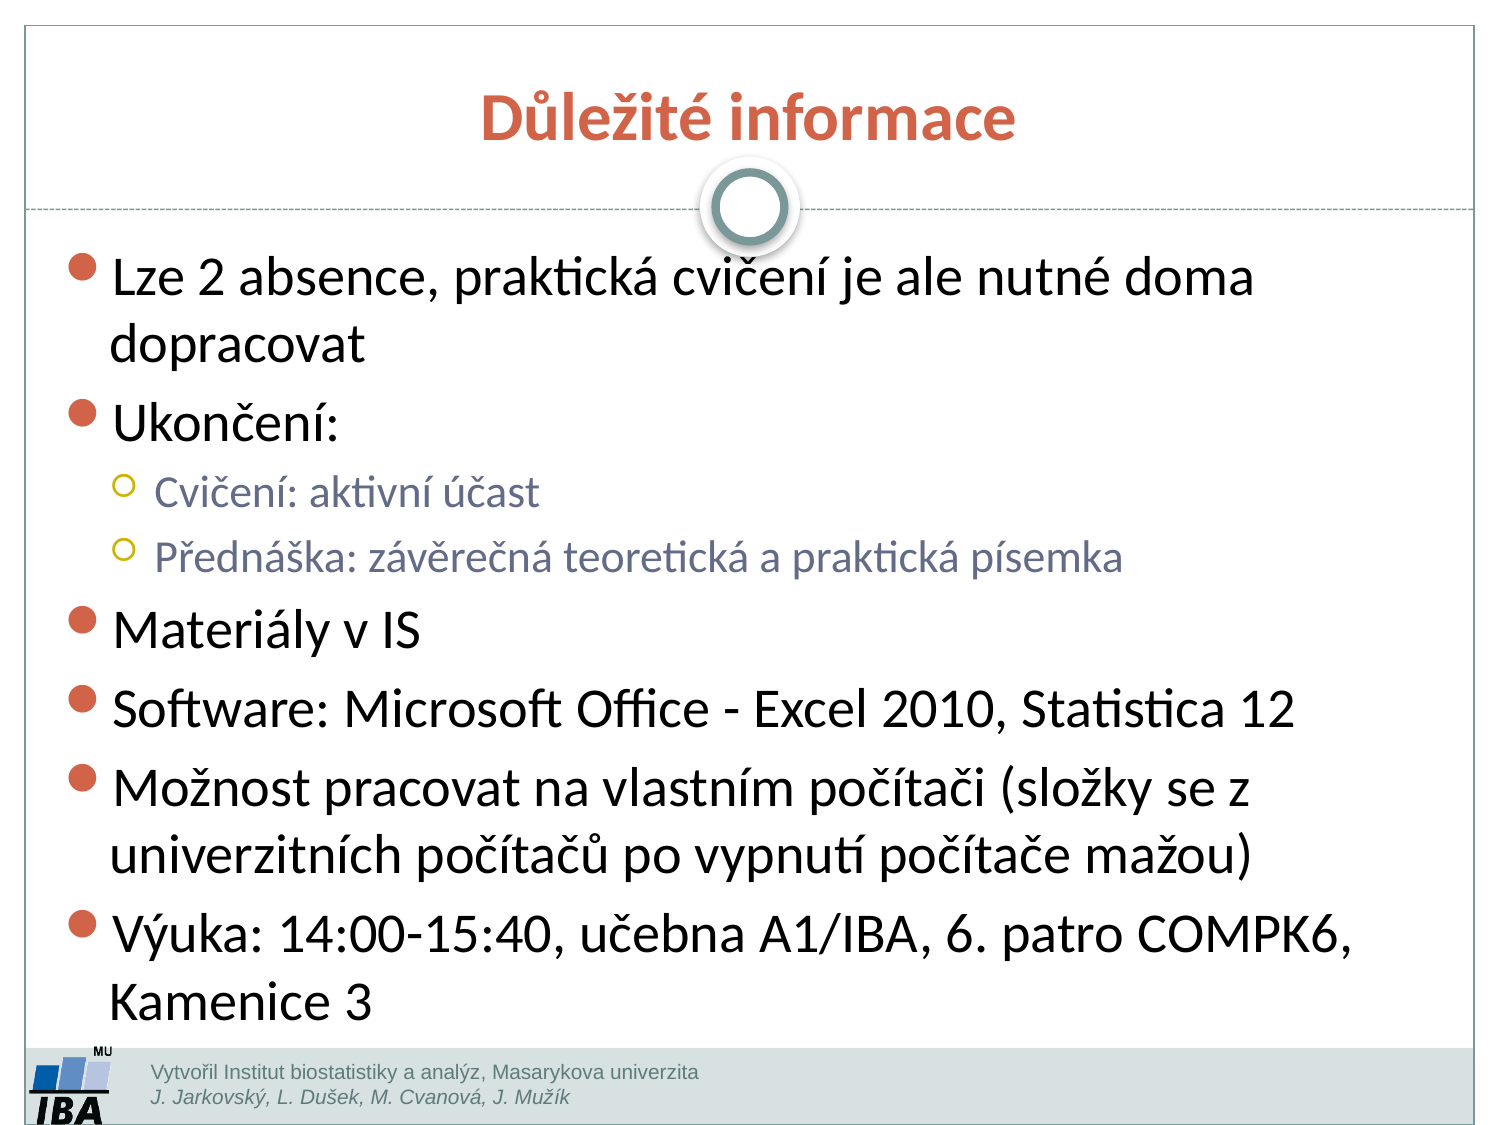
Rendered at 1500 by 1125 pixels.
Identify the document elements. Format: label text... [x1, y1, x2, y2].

title Důležité informace [49, 37, 1450, 163]
list Lze 2 absence, praktická cvičení je ale nutné doma dopracovat Ukončení: Cvičení: aktivní účast Přednáška: závěrečná teoretická a praktická písemka Materiály v IS Software: Microsoft Office - Excel 2010, Statistica 12 Možnost pracovat na vlastním počítači (složky se z univerzitních počítačů po vypnutí počítače mažou) Výuka: 14:00-15:40, učebna A1/IBA, 6. patro COMPK6, Kamenice 3 [49, 231, 1471, 987]
picture [29, 1046, 112, 1125]
footer Vytvořil Institut biostatistiky a analýz, Masarykova univerzita J. Jarkovský, L. Dušek, M. Cvanová, J. Mužík [135, 1051, 724, 1112]
